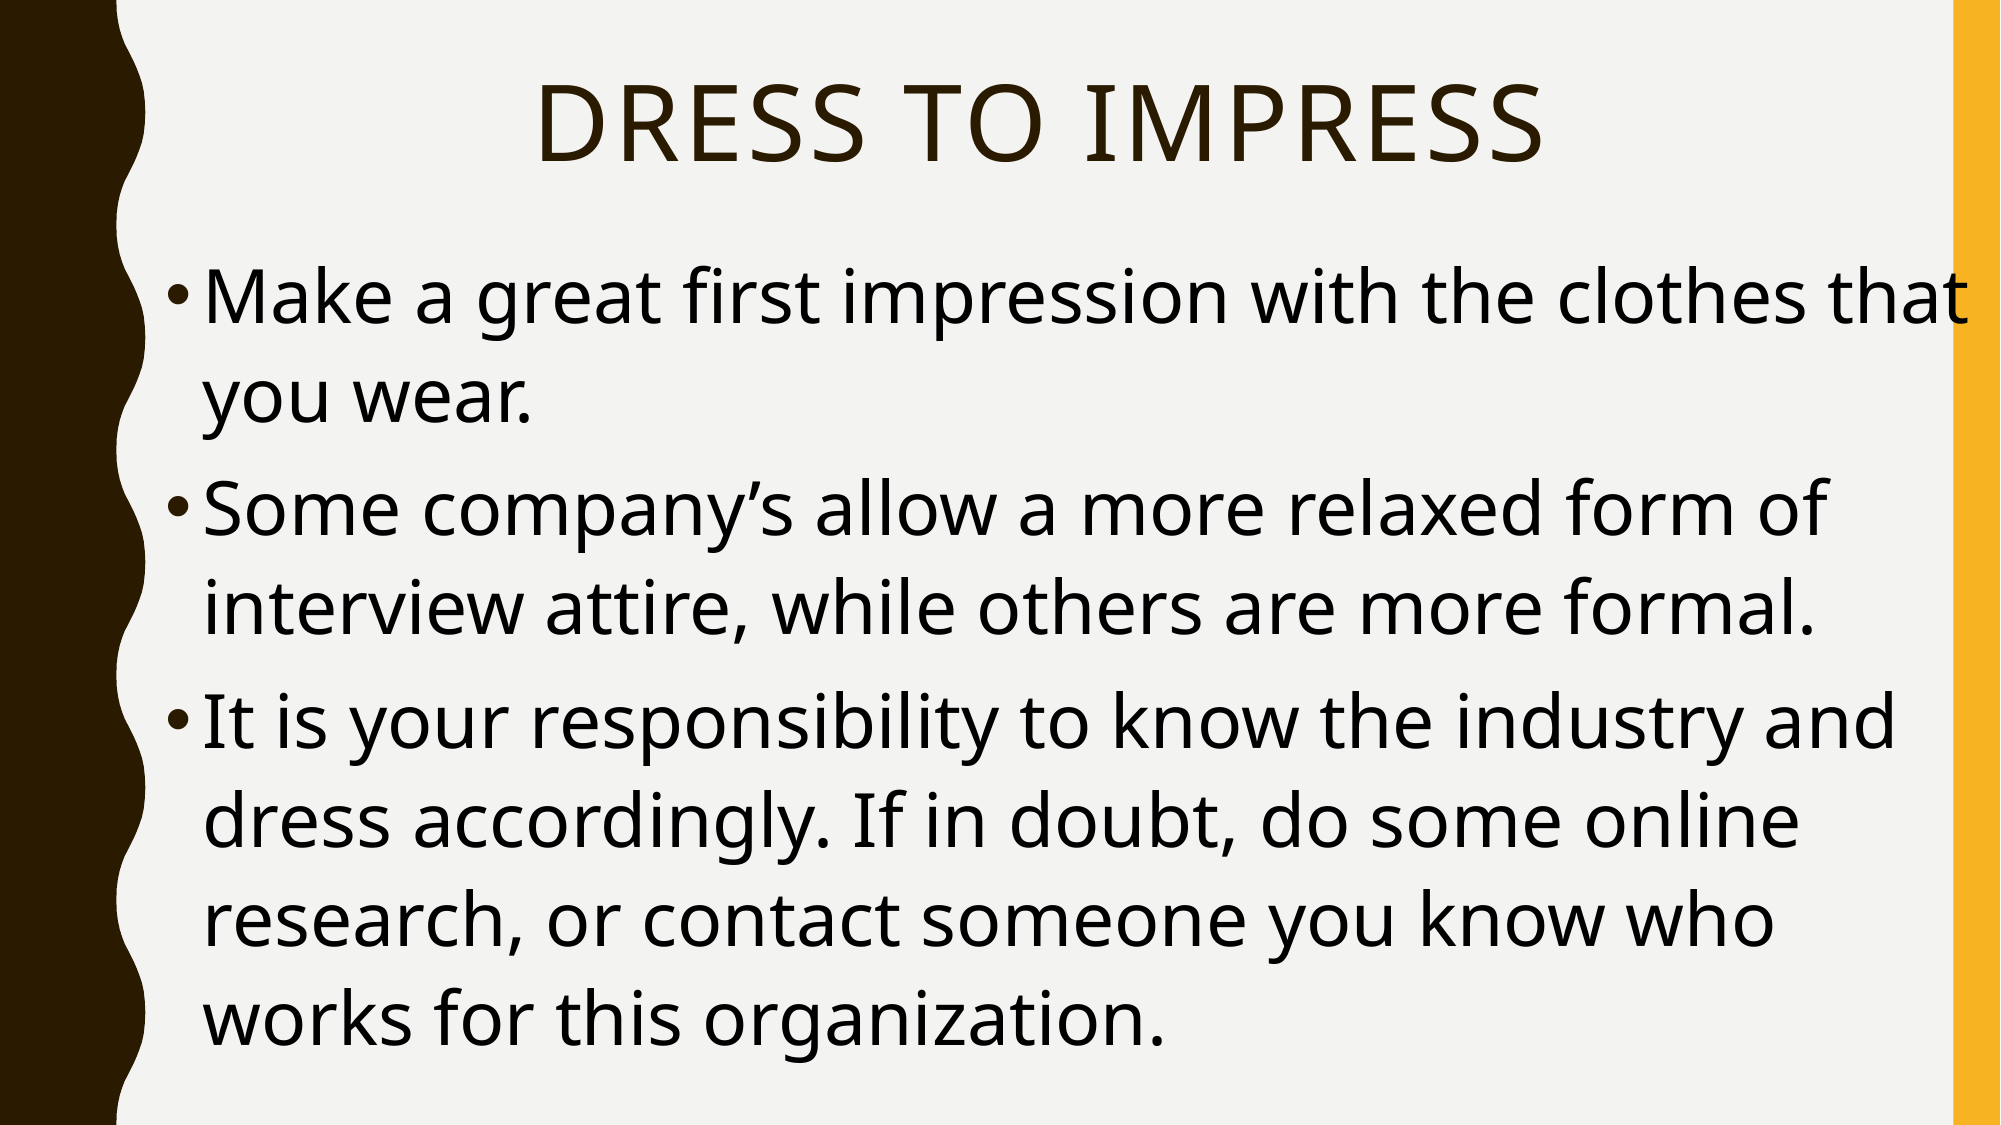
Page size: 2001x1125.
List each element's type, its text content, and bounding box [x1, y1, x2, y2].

title Dress to impress [205, 62, 1875, 231]
list Make a great first impression with the clothes that you wear. Some company’s allow a more relaxed form of interview attire, while others are more formal. It is your responsibility to know the industry and dress accordingly. If in doubt, do some online research, or contact someone you know who works for this organization. [150, 231, 2000, 1125]
